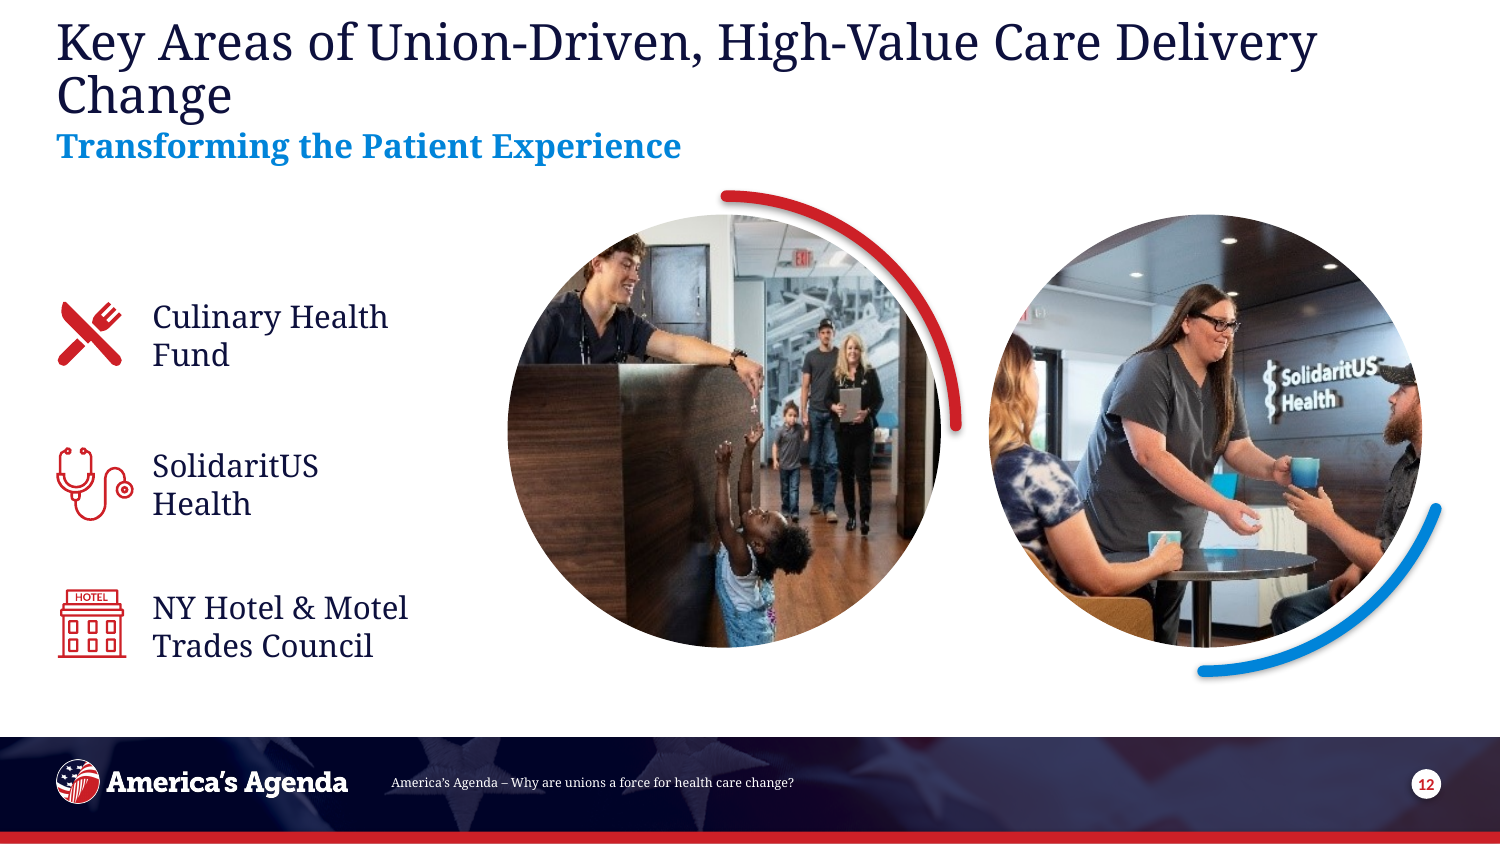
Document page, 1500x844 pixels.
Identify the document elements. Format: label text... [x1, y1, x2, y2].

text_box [56, 445, 134, 523]
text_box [57, 589, 127, 658]
footer America’s Agenda – Why are unions a force for health care change? [391, 759, 1353, 805]
title Key Areas of Union-Driven, High-Value Care Delivery Change [56, 17, 1442, 124]
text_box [57, 301, 123, 367]
list Transforming the Patient Experience [56, 124, 713, 253]
picture [988, 214, 1423, 648]
picture [0, 737, 1500, 831]
text_box Culinary Health Fund [152, 297, 418, 384]
picture [507, 214, 942, 648]
text_box NY Hotel & Motel Trades Council [152, 588, 430, 675]
text_box SolidaritUS Health [152, 446, 418, 533]
